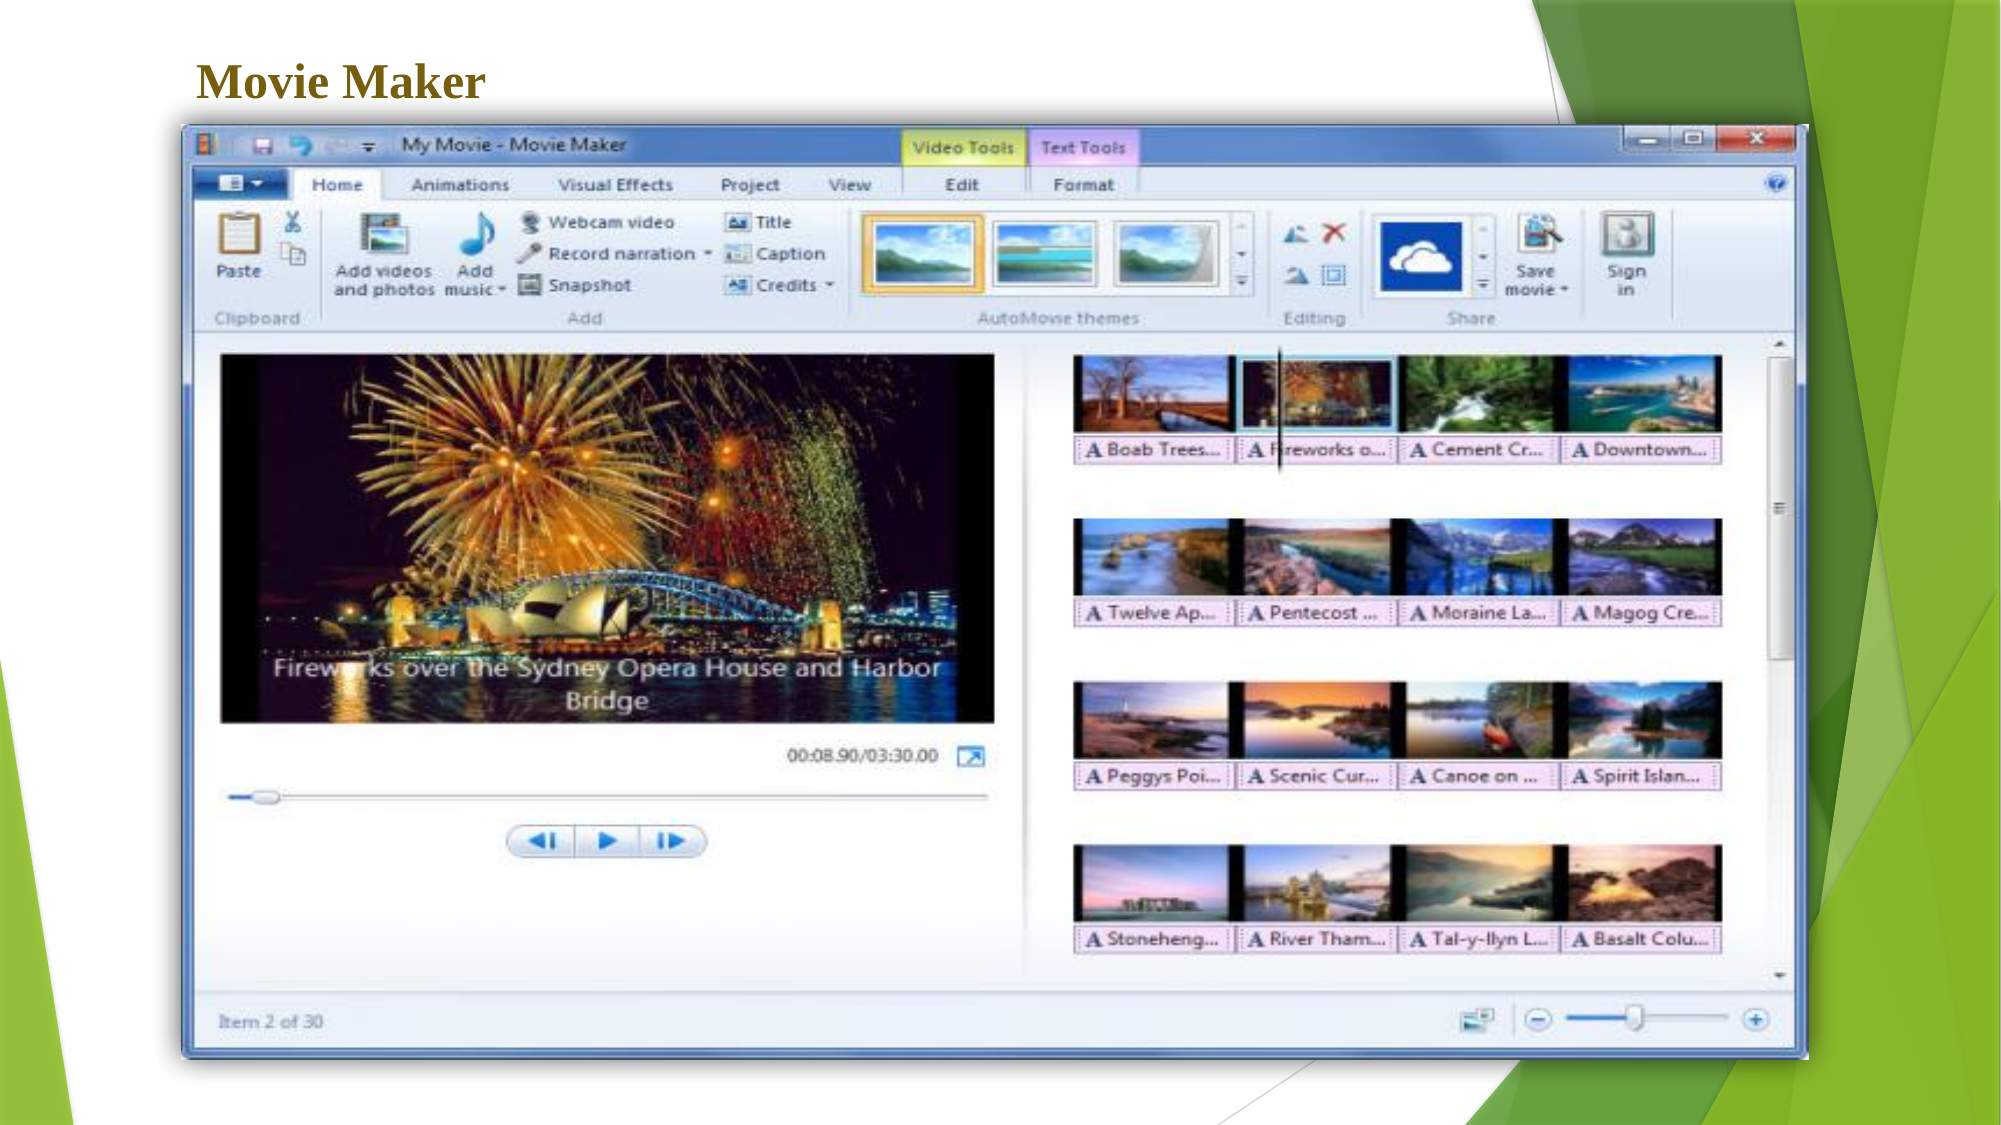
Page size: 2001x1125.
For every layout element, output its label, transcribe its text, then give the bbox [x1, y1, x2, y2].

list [181, 123, 1809, 1061]
text_box Movie Maker [181, 47, 630, 123]
